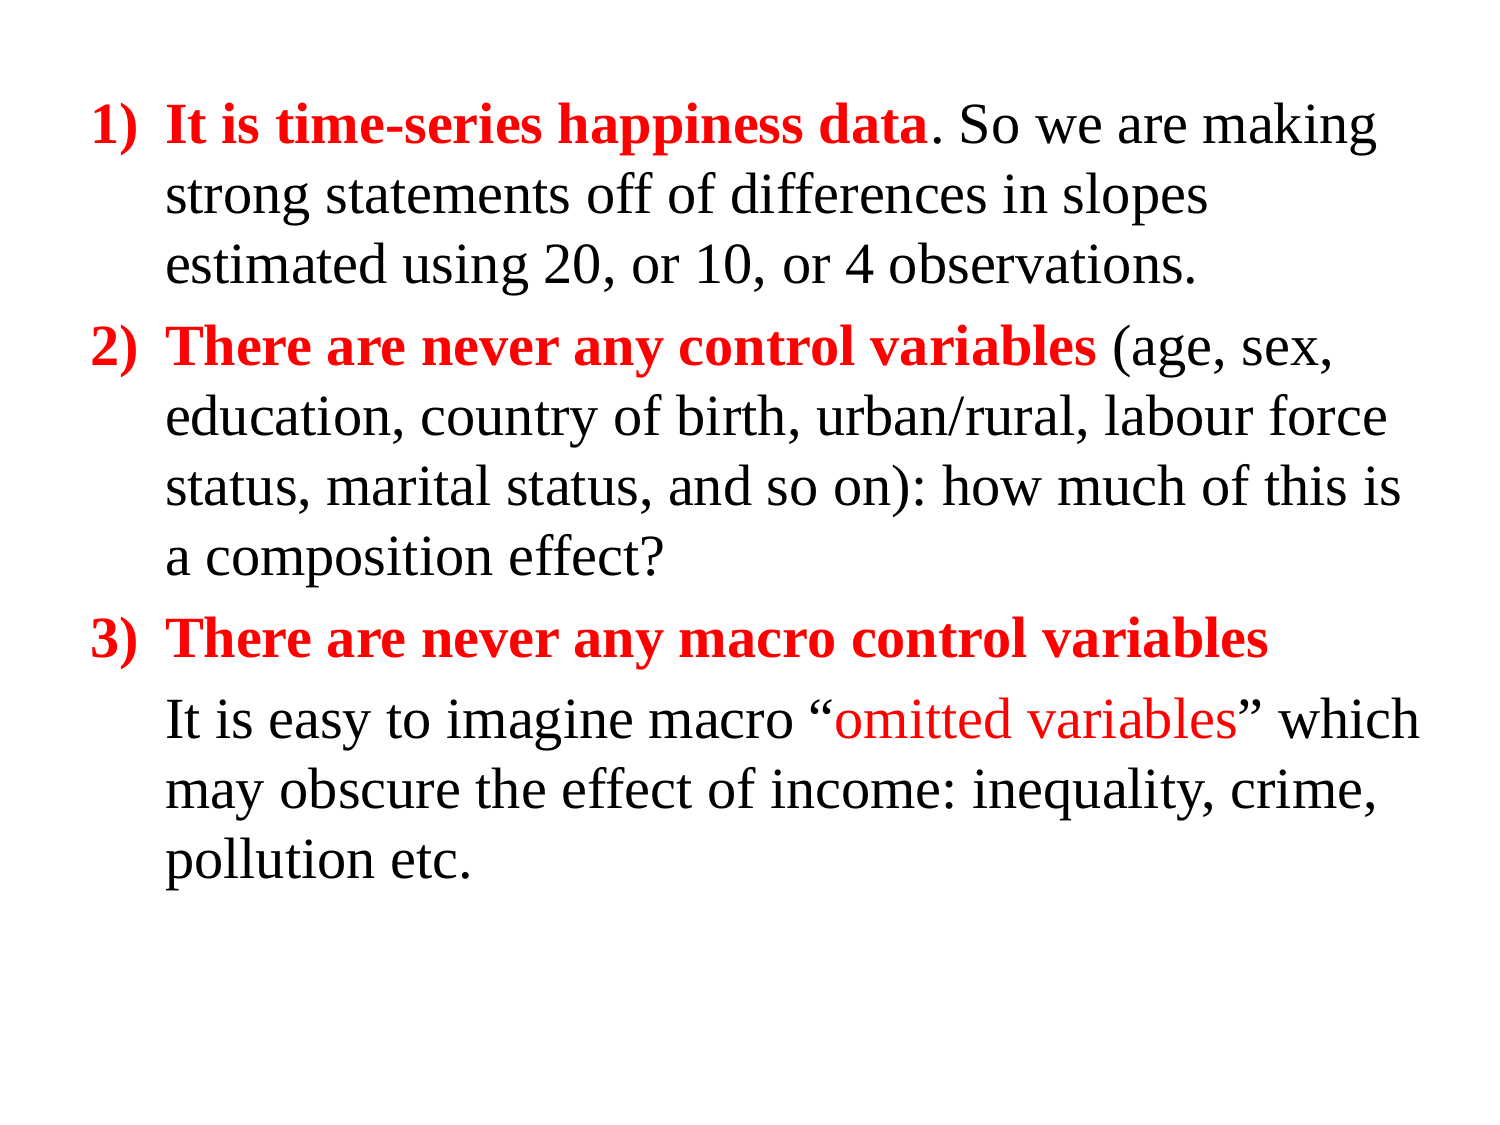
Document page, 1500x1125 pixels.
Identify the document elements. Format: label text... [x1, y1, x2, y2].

list It is time-series happiness data. So we are making strong statements off of differences in slopes estimated using 20, or 10, or 4 observations. There are never any control variables (age, sex, education, country of birth, urban/rural, labour force status, marital status, and so on): how much of this is a composition effect? There are never any macro control variables It is easy to imagine macro “omitted variables” which may obscure the effect of income: inequality, crime, pollution etc. [75, 78, 1447, 1017]
